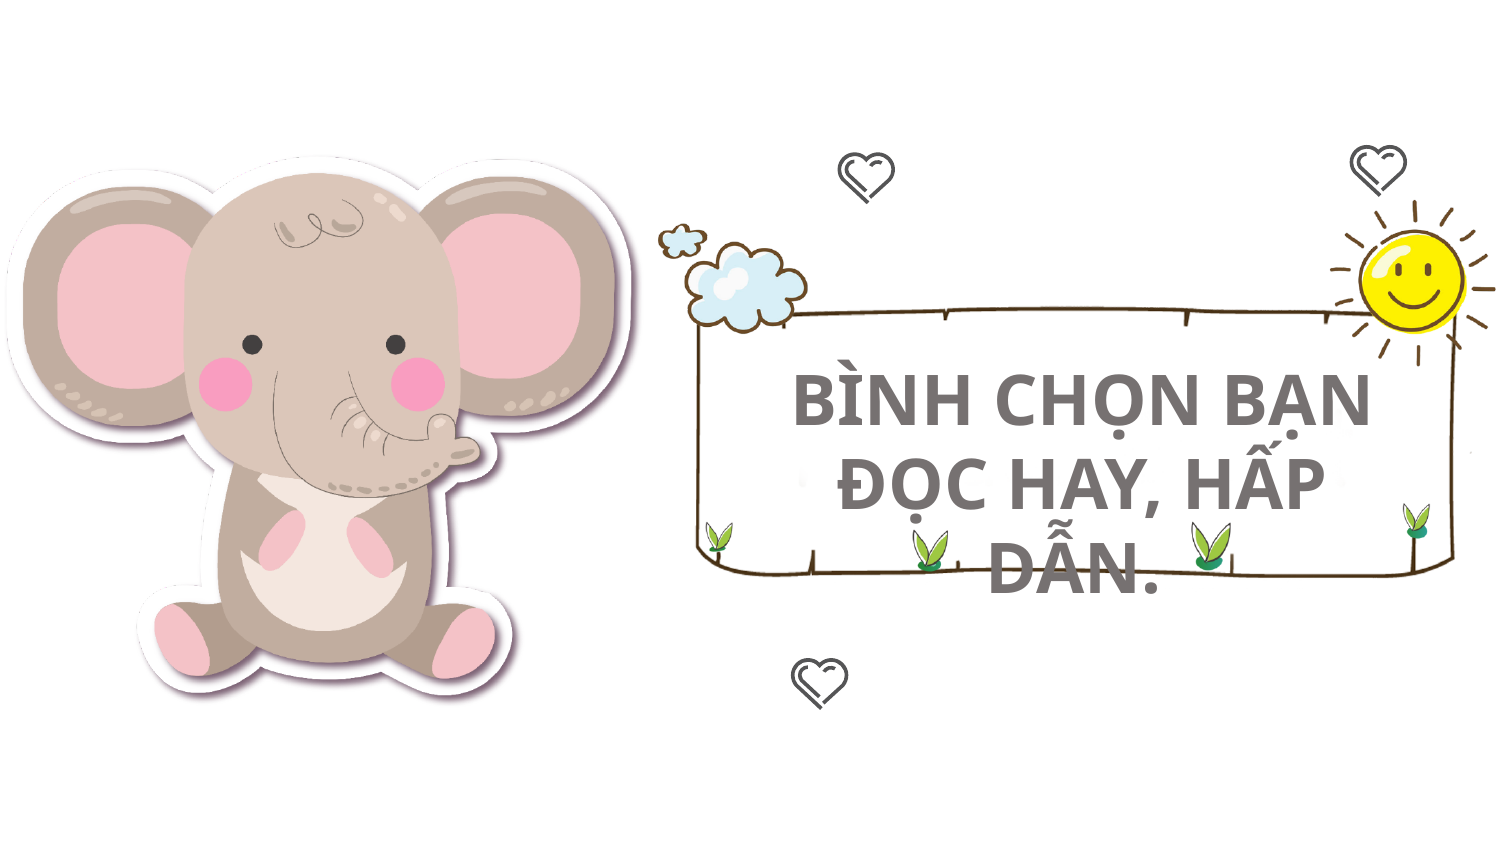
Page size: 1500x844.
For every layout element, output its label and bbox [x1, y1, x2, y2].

text_box [790, 666, 849, 710]
picture [1, 132, 1500, 710]
